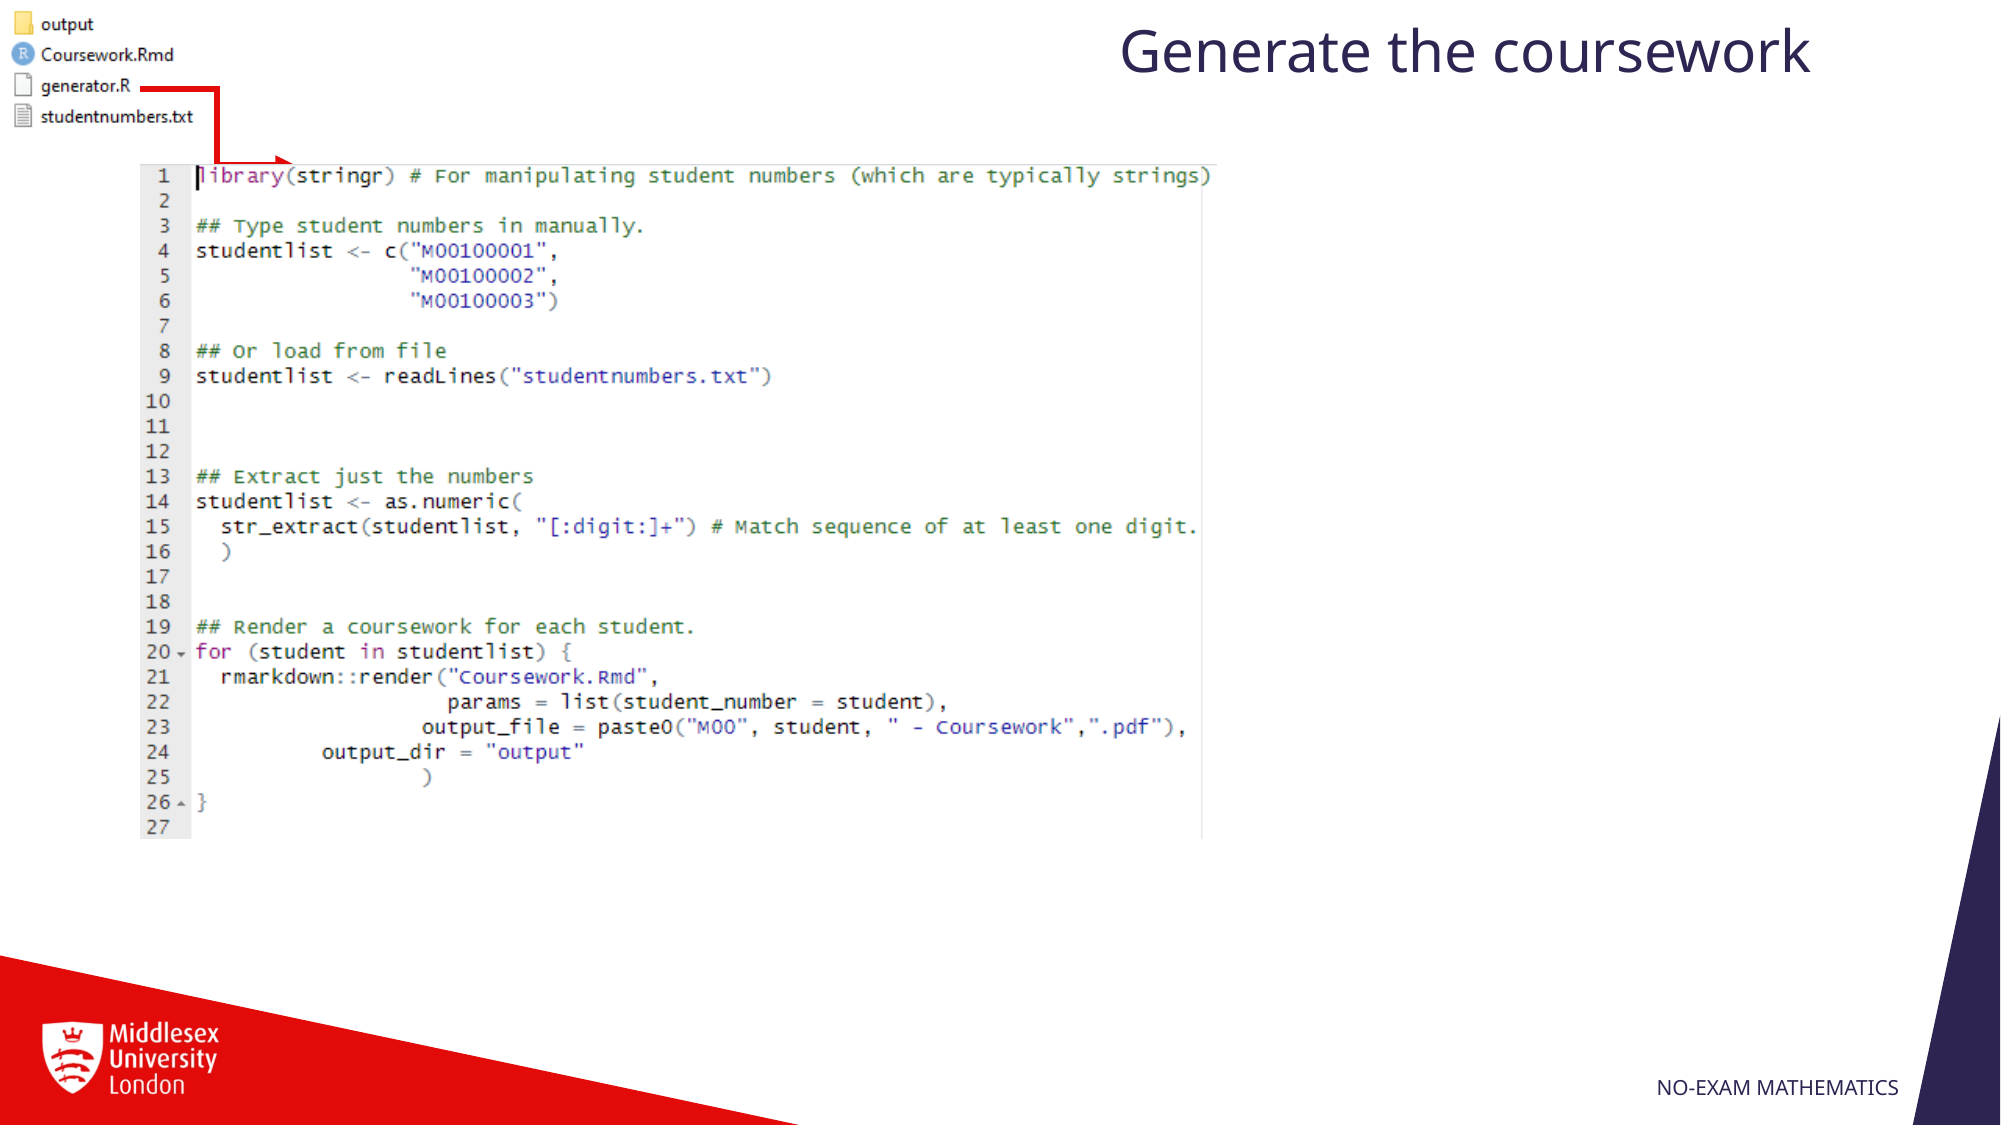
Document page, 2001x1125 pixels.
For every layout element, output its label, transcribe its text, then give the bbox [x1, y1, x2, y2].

picture [0, 4, 218, 140]
list No-exam mathematics [1259, 1066, 1908, 1125]
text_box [139, 88, 295, 164]
picture [139, 164, 1218, 839]
picture [32, 1014, 223, 1101]
text_box Generate the coursework [1119, 14, 1568, 76]
